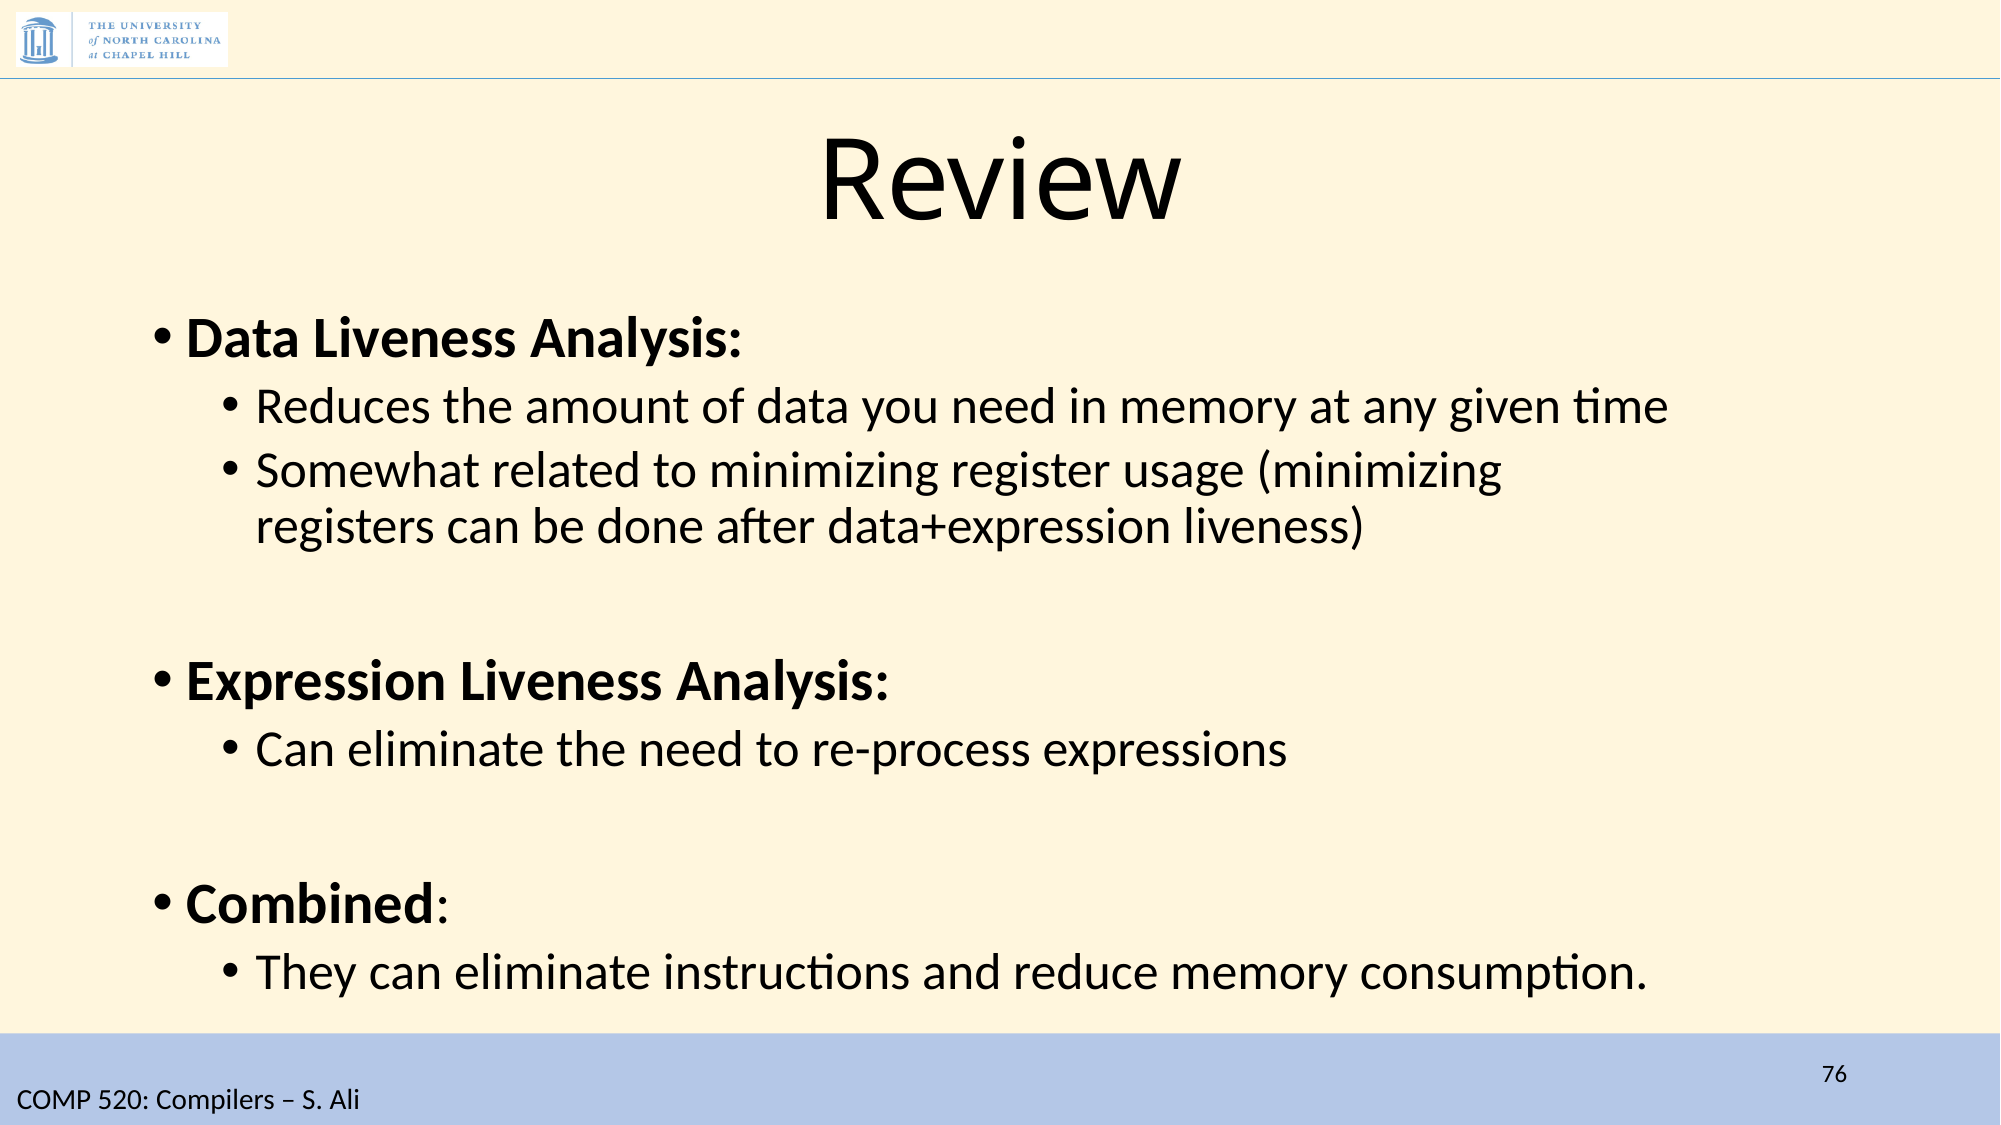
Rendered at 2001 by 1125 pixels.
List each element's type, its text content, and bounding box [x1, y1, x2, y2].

list Data Liveness Analysis: Reduces the amount of data you need in memory at any given time Somewhat related to minimizing register usage (minimizing registers can be done after data+expression liveness) Expression Liveness Analysis: Can eliminate the need to re-process expressions Combined: They can eliminate instructions and reduce memory consumption. [137, 299, 1873, 1014]
title Review [137, 89, 1863, 278]
text_box COMP 520: Compilers – S. Ali [2, 1072, 376, 1123]
text_box [0, 1032, 2000, 1125]
picture [16, 12, 228, 67]
slide_number 76 [1412, 1042, 1863, 1103]
